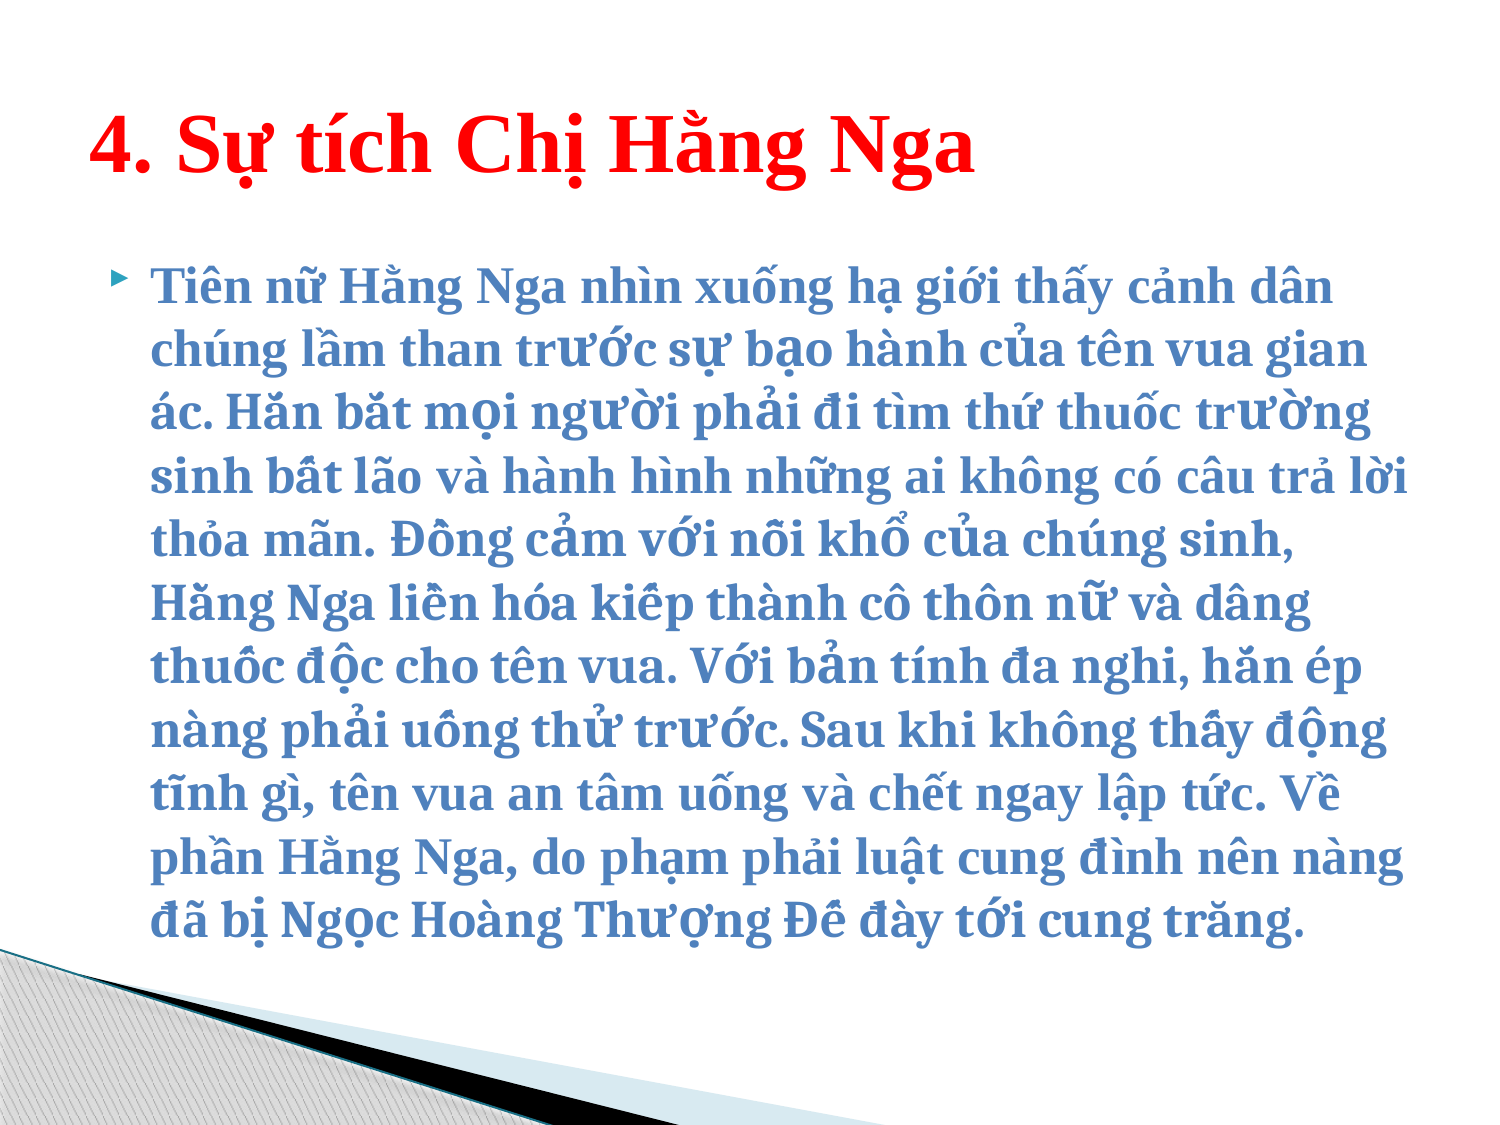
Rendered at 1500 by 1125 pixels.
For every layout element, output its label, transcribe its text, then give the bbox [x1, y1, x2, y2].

title 4. Sự tích Chị Hằng Nga [75, 45, 1425, 233]
list Tiên nữ Hằng Nga nhìn xuống hạ giới thấy cảnh dân chúng lầm than trước sự bạo hành của tên vua gian ác. Hắn bắt mọi người phải đi tìm thứ thuốc trường sinh bất lão và hành hình những ai không có câu trả lời thỏa mãn. Đồng cảm với nỗi khổ của chúng sinh, Hằng Nga liền hóa kiếp thành cô thôn nữ và dâng thuốc độc cho tên vua. Với bản tính đa nghi, hắn ép nàng phải uống thử trước. Sau khi không thấy động tĩnh gì, tên vua an tâm uống và chết ngay lập tức. Về phần Hằng Nga, do phạm phải luật cung đình nên nàng đã bị Ngọc Hoàng Thượng Đế đày tới cung trăng. [75, 243, 1425, 986]
